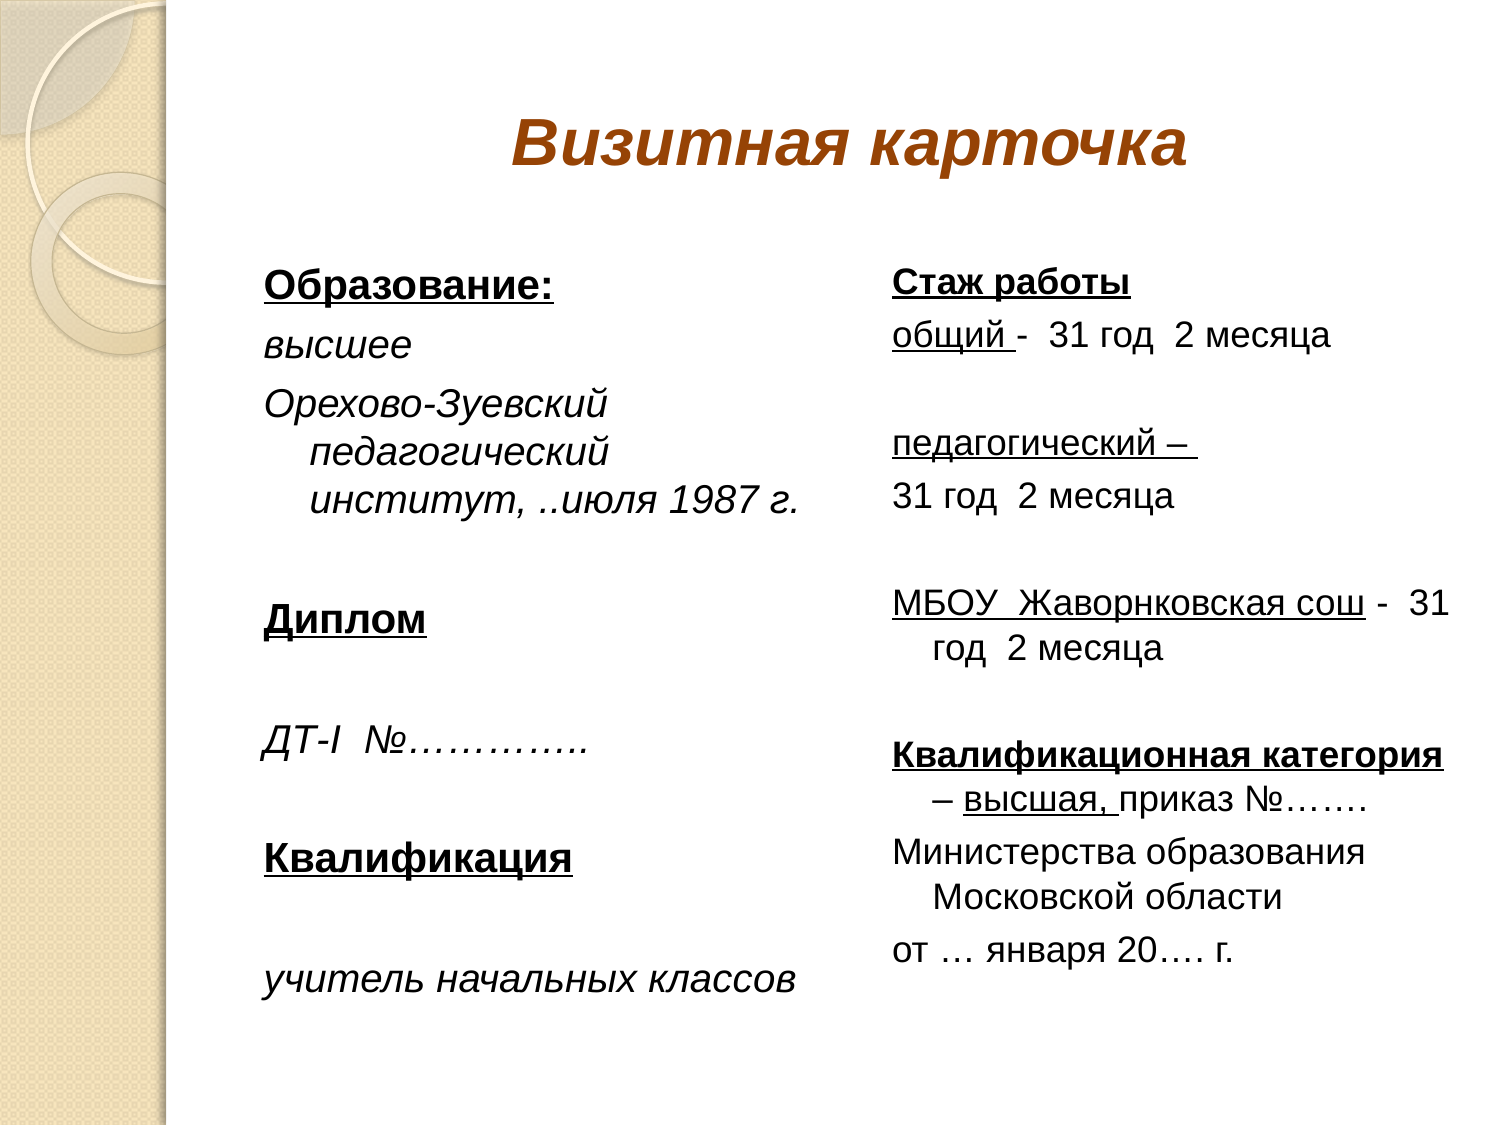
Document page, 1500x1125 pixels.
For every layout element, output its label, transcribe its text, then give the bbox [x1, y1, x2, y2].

title Визитная карточка [235, 45, 1466, 233]
list Образование: высшее Орехово-Зуевский педагогический институт, ..июля 1987 г. Диплом ДТ-I №………….. Квалификация учитель начальных классов [235, 249, 836, 1015]
list Стаж работы общий - 31 год 2 месяца педагогический – 31 год 2 месяца МБОУ Жаворнковская сош - 31 год 2 месяца Квалификационная категория – высшая, приказ №……. Министерства образования Московской области от … января 20…. г. [865, 249, 1466, 1015]
